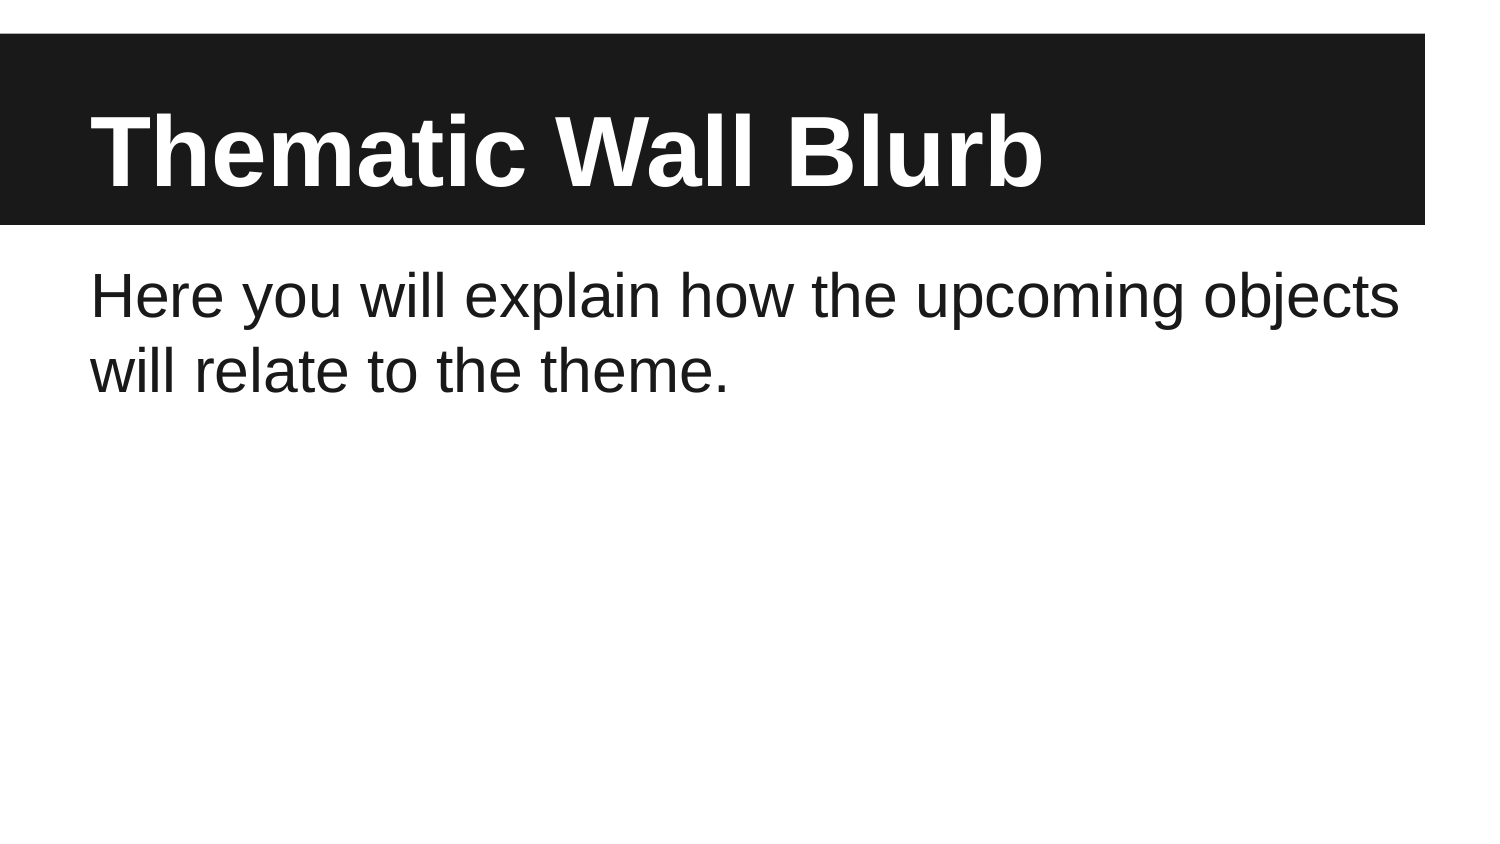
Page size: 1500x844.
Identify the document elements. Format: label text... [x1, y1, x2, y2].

list Here you will explain how the upcoming objects will relate to the theme. [75, 239, 1425, 808]
title Thematic Wall Blurb [75, 33, 1425, 221]
